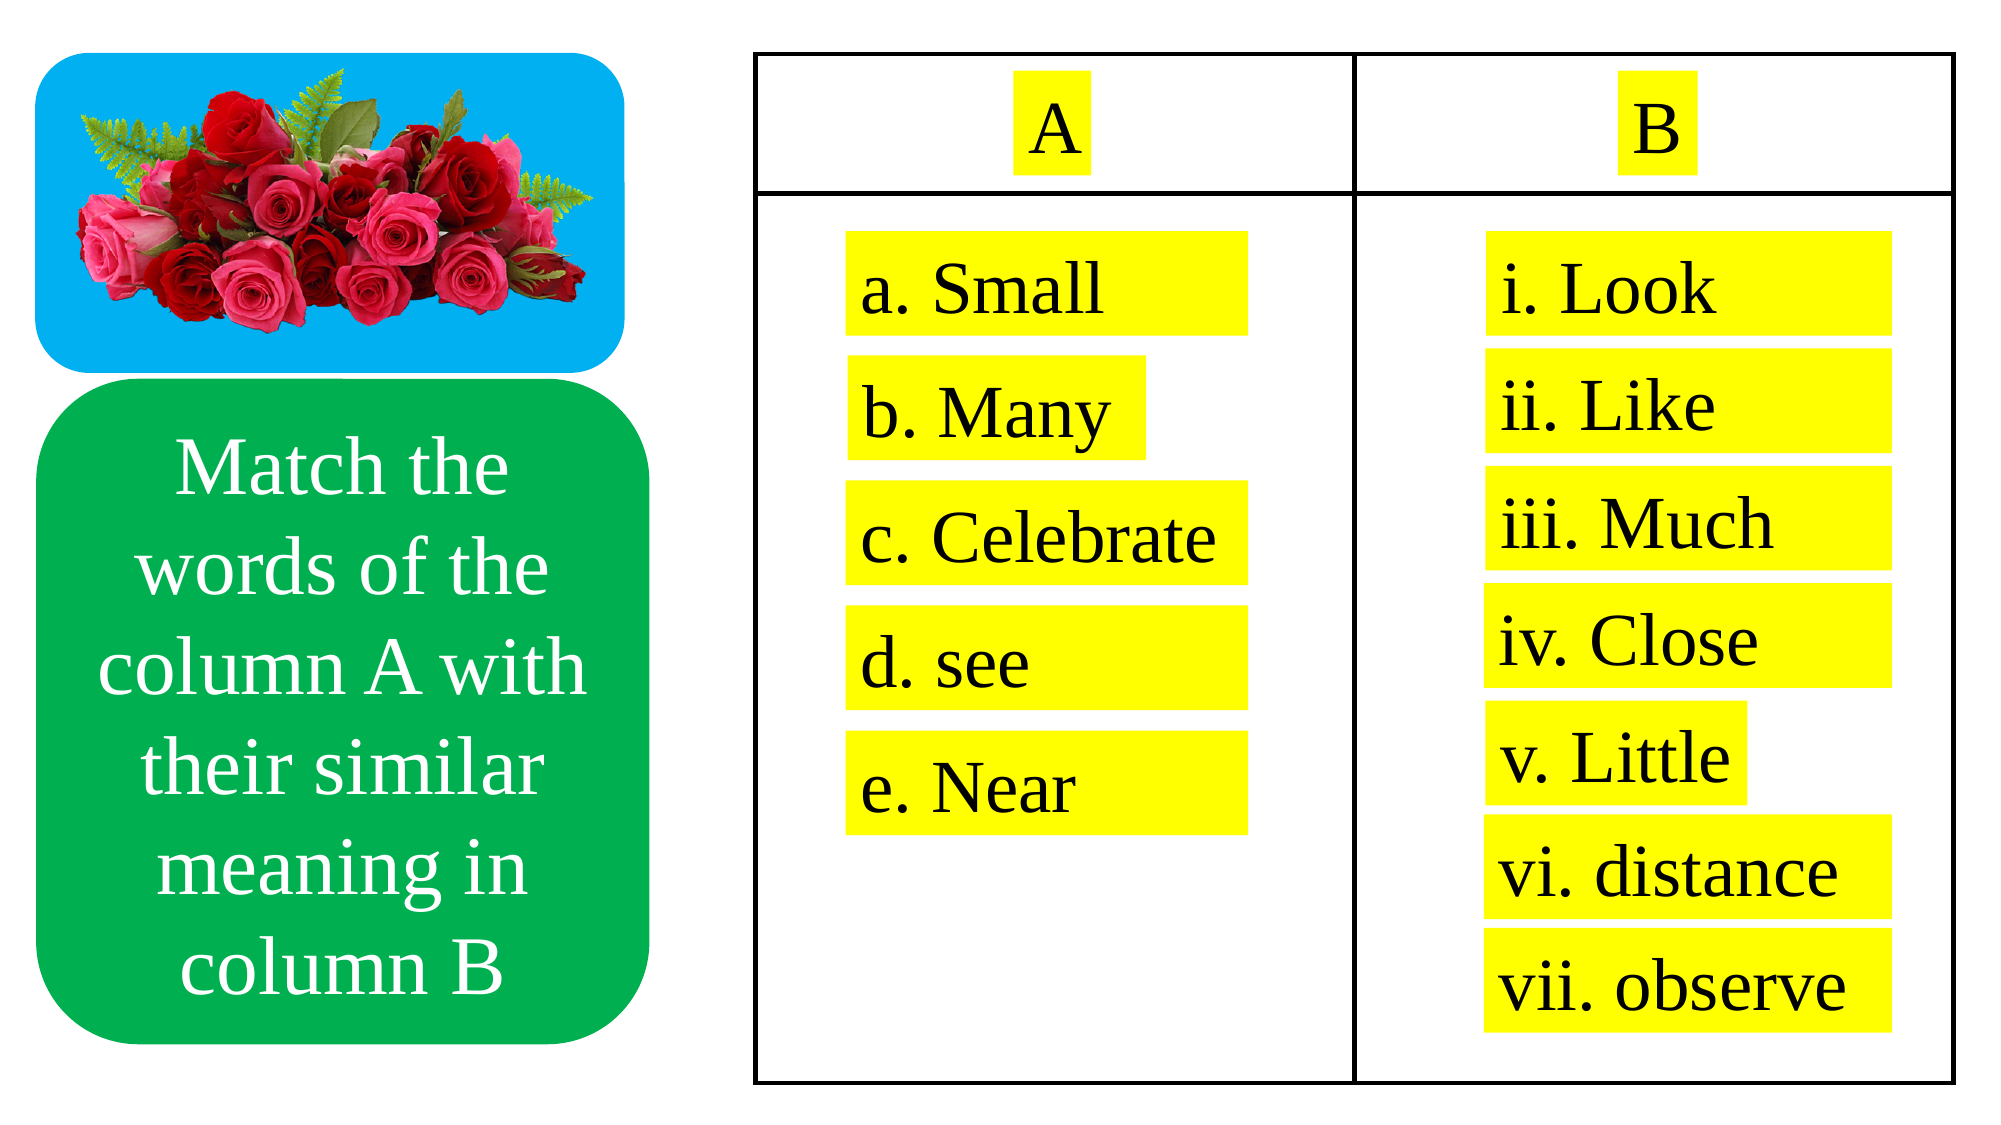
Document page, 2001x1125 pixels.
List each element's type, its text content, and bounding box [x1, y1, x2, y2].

text_box [615, 76, 625, 350]
text_box Match the words of the column A with their similar meaning in column B [35, 387, 651, 1046]
picture [36, 39, 615, 91]
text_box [755, 53, 1954, 1084]
picture [77, 70, 591, 332]
picture [36, 334, 615, 387]
